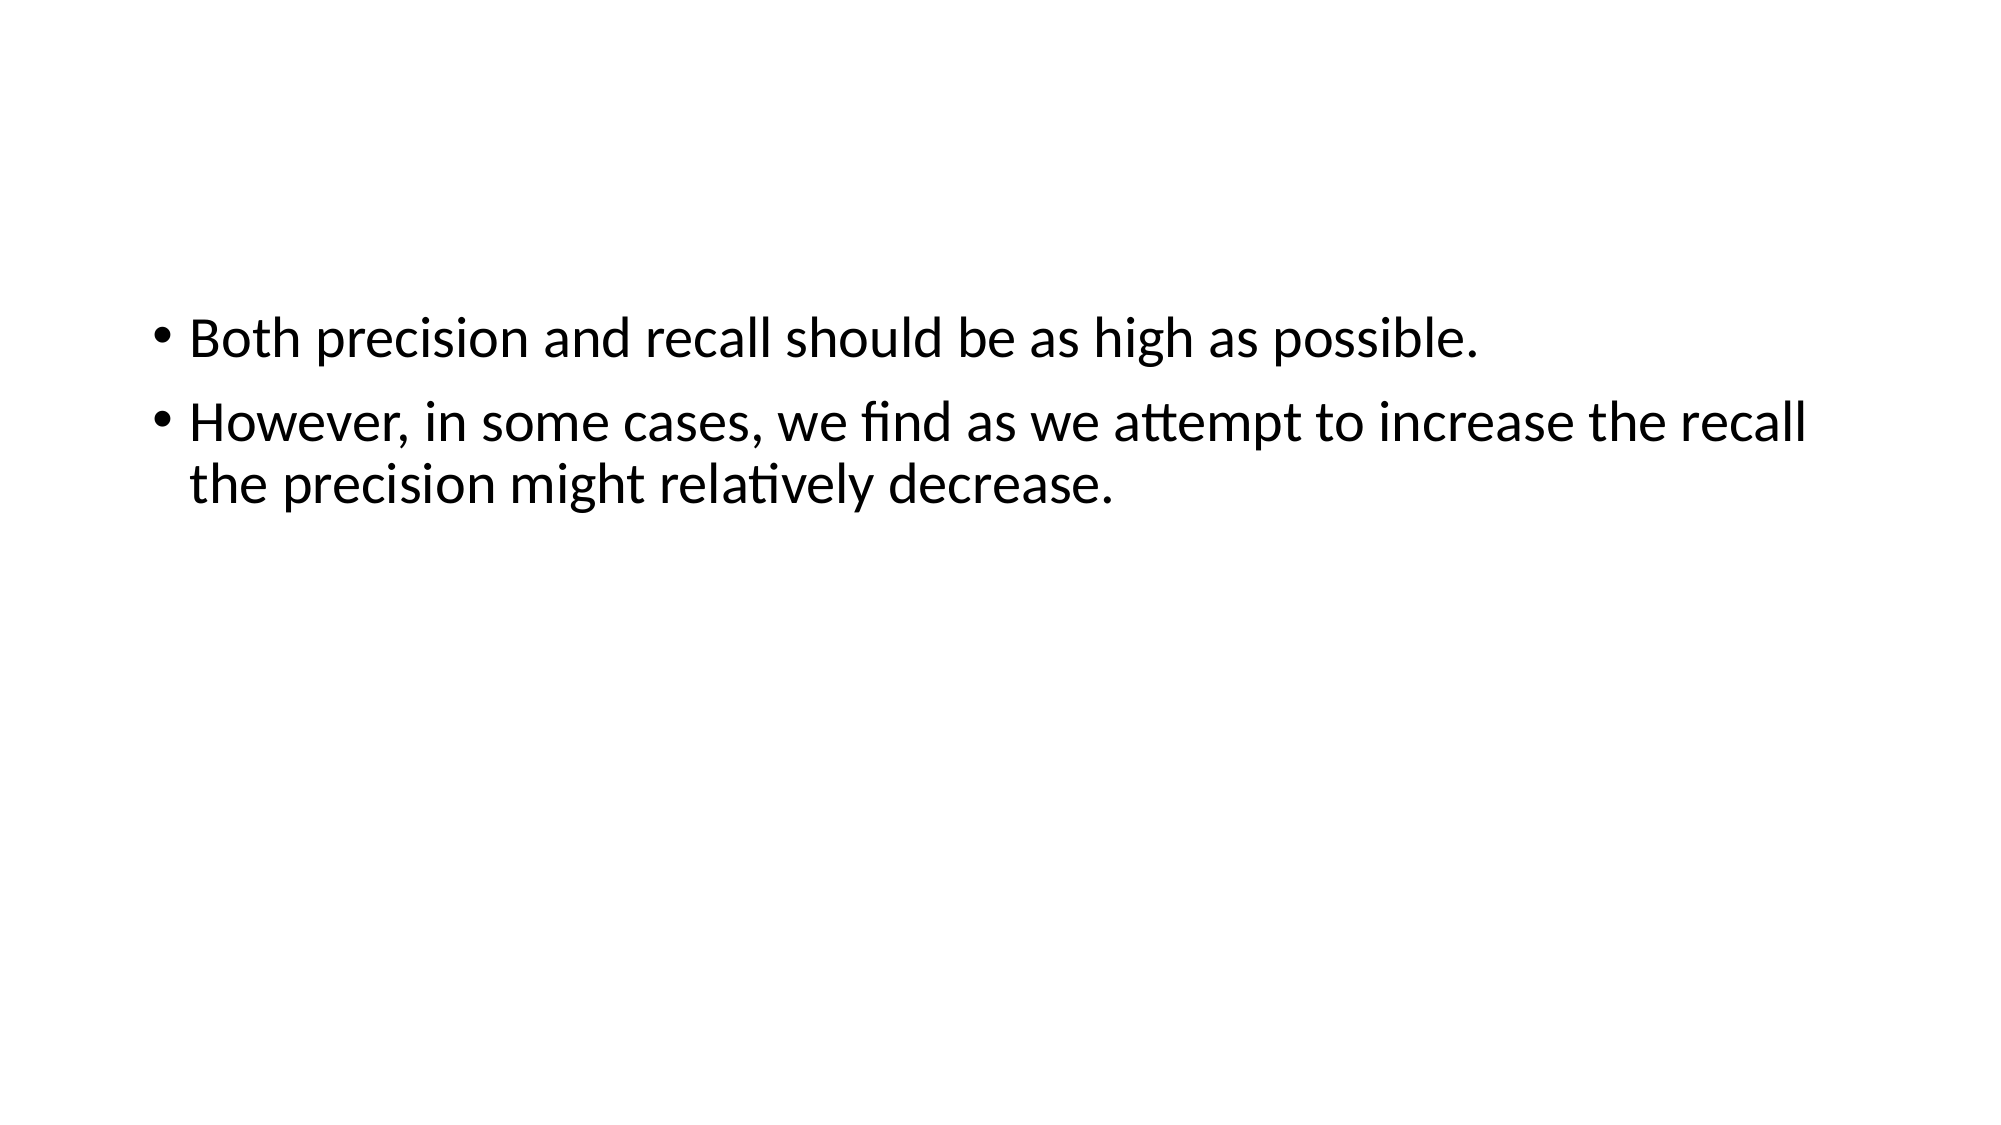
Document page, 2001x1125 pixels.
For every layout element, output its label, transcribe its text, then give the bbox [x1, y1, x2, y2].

list Both precision and recall should be as high as possible. However, in some cases, we find as we attempt to increase the recall the precision might relatively decrease. [137, 299, 1863, 1014]
